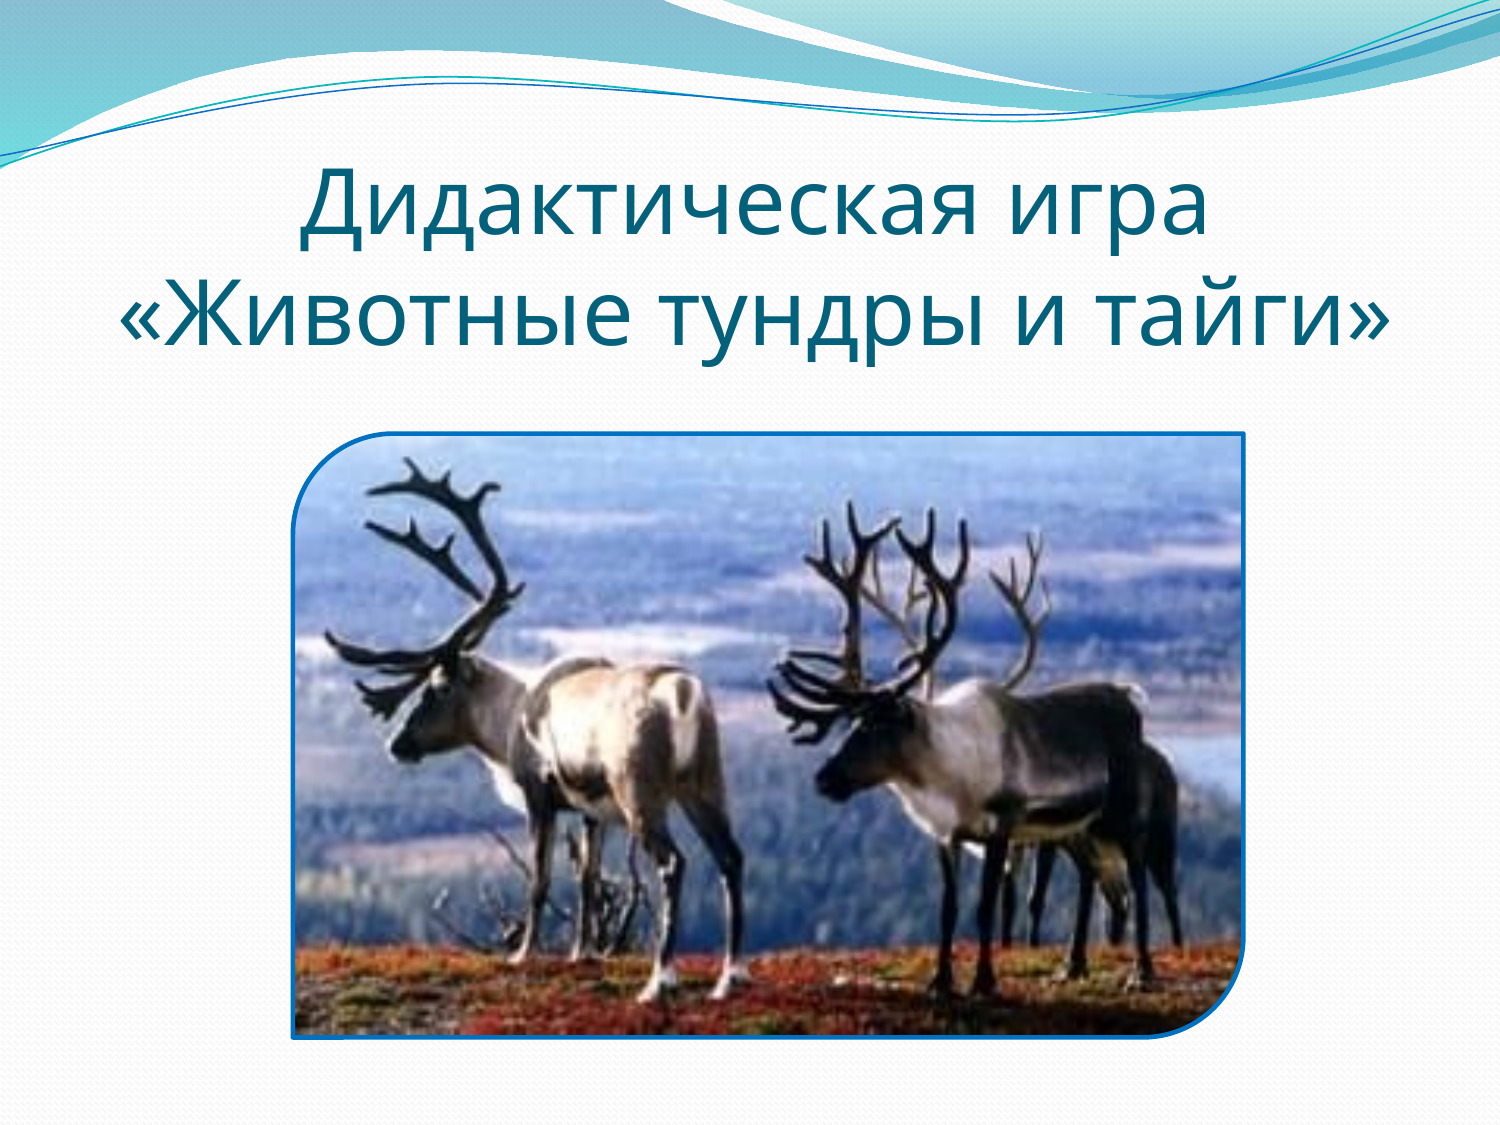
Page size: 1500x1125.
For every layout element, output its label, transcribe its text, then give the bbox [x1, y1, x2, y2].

title Дидактическая игра «Животные тундры и тайги» [75, 115, 1438, 364]
picture [292, 433, 1244, 1038]
